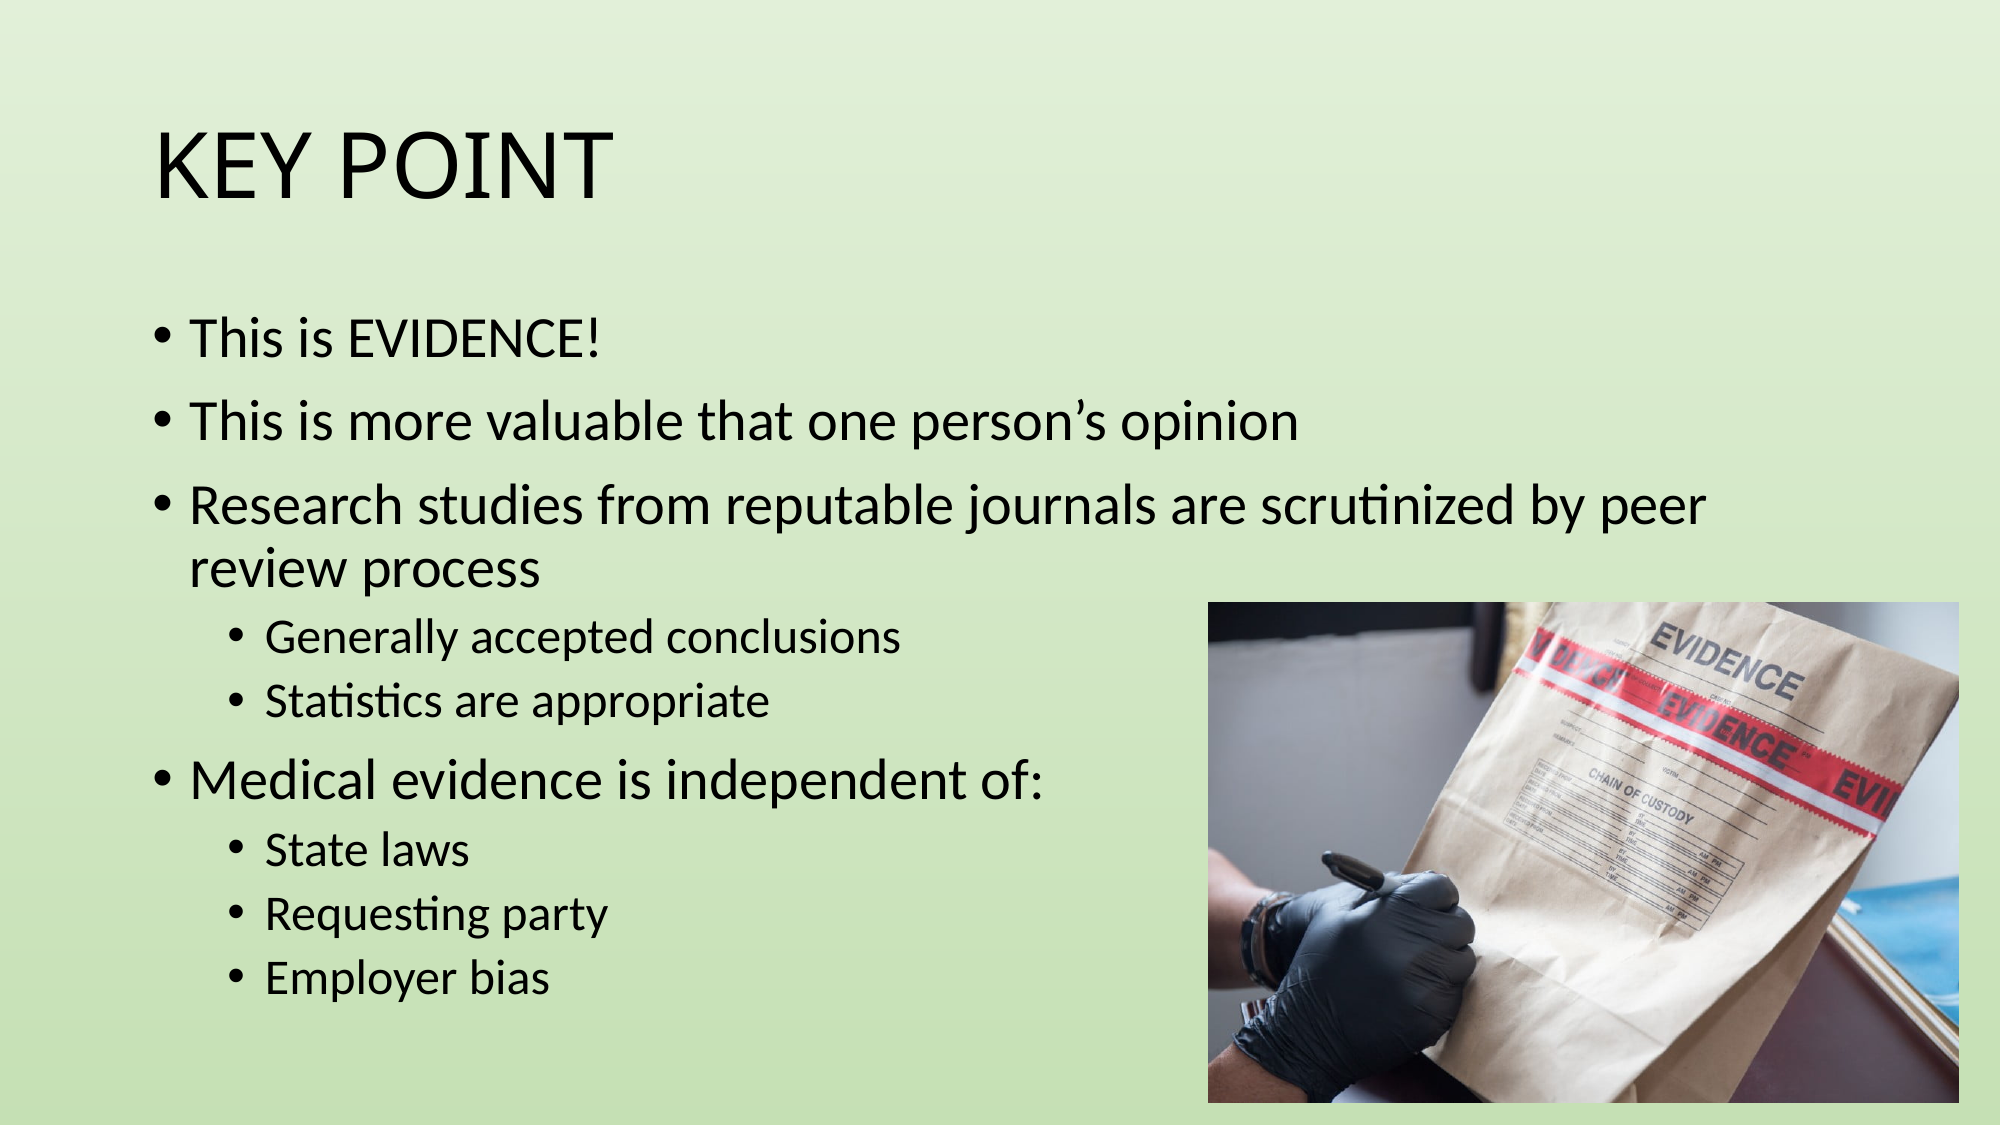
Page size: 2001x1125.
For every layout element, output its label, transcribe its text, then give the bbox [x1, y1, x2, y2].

picture [1208, 602, 1959, 1104]
list This is EVIDENCE! This is more valuable that one person’s opinion Research studies from reputable journals are scrutinized by peer review process Generally accepted conclusions Statistics are appropriate Medical evidence is independent of: State laws Requesting party Employer bias [137, 299, 1863, 1014]
title KEY POINT [137, 59, 1863, 278]
